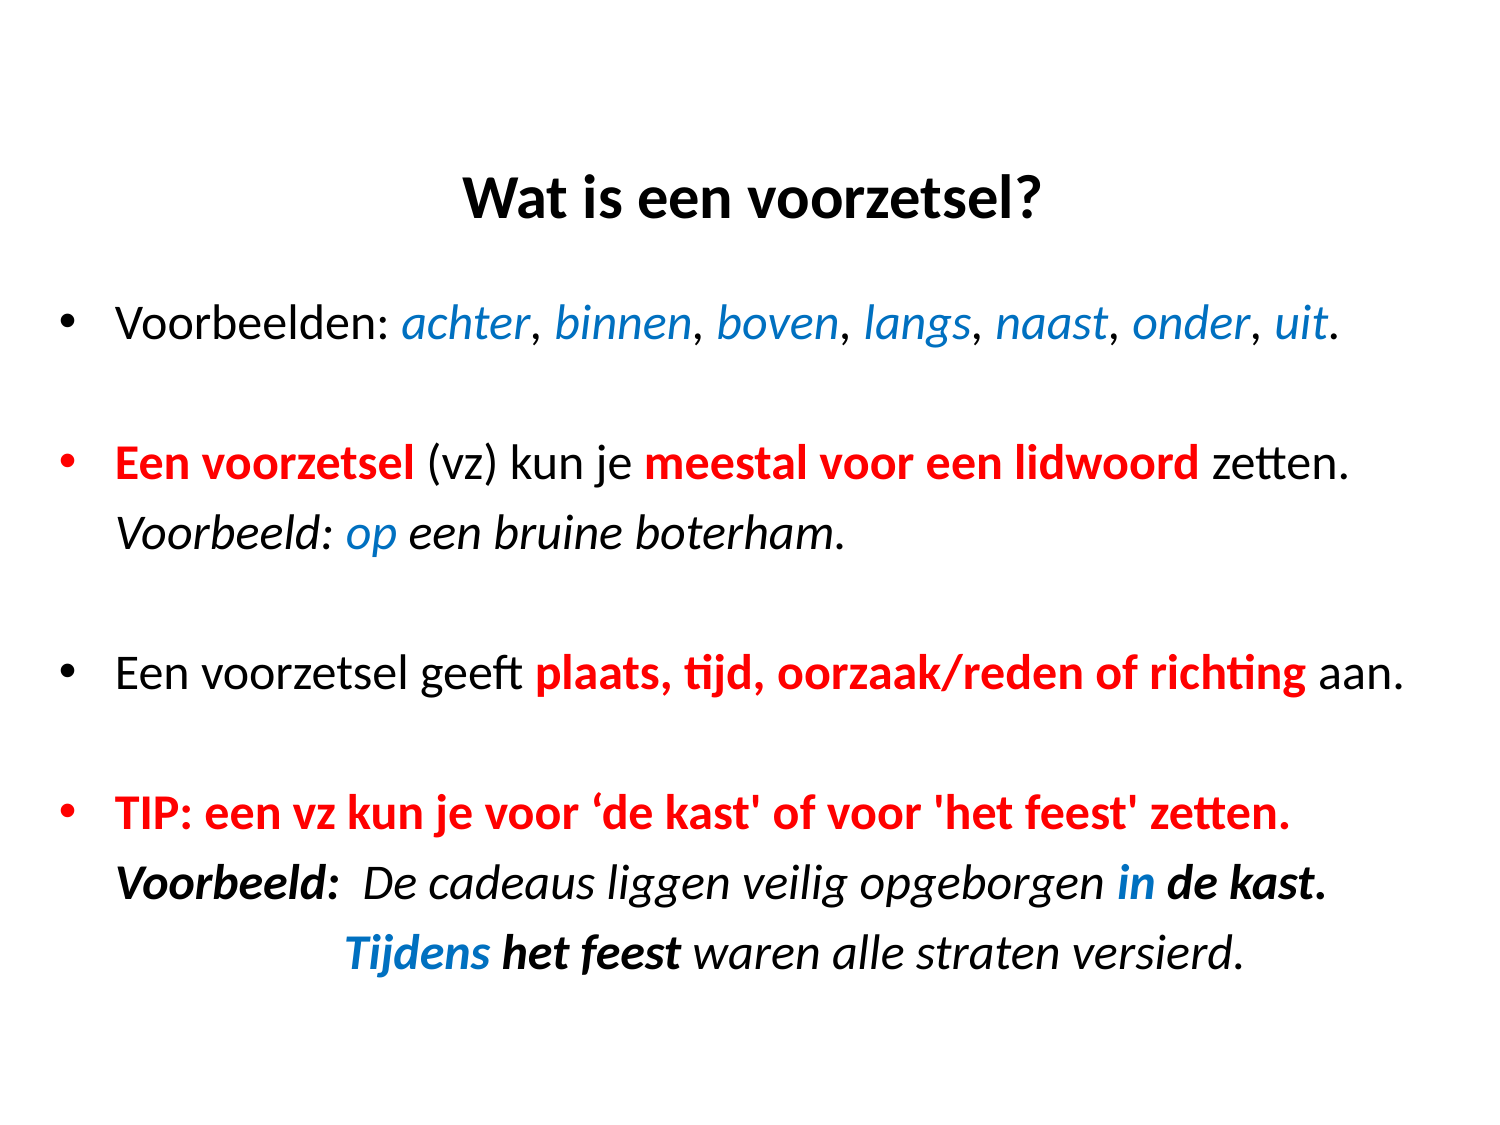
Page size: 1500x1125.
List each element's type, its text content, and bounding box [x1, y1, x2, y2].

title Wat is een voorzetsel? [77, 62, 1428, 212]
list Voorbeelden: achter, binnen, boven, langs, naast, onder, uit. Een voorzetsel (vz) kun je meestal voor een lidwoord zetten. Voorbeeld: op een bruine boterham. Een voorzetsel geeft plaats, tijd, oorzaak/reden of richting aan. TIP: een vz kun je voor ‘de kast' of voor 'het feest' zetten. Voorbeeld: De cadeaus liggen veilig opgeborgen in de kast. Tijdens het feest waren alle straten versierd. [43, 212, 1457, 1075]
